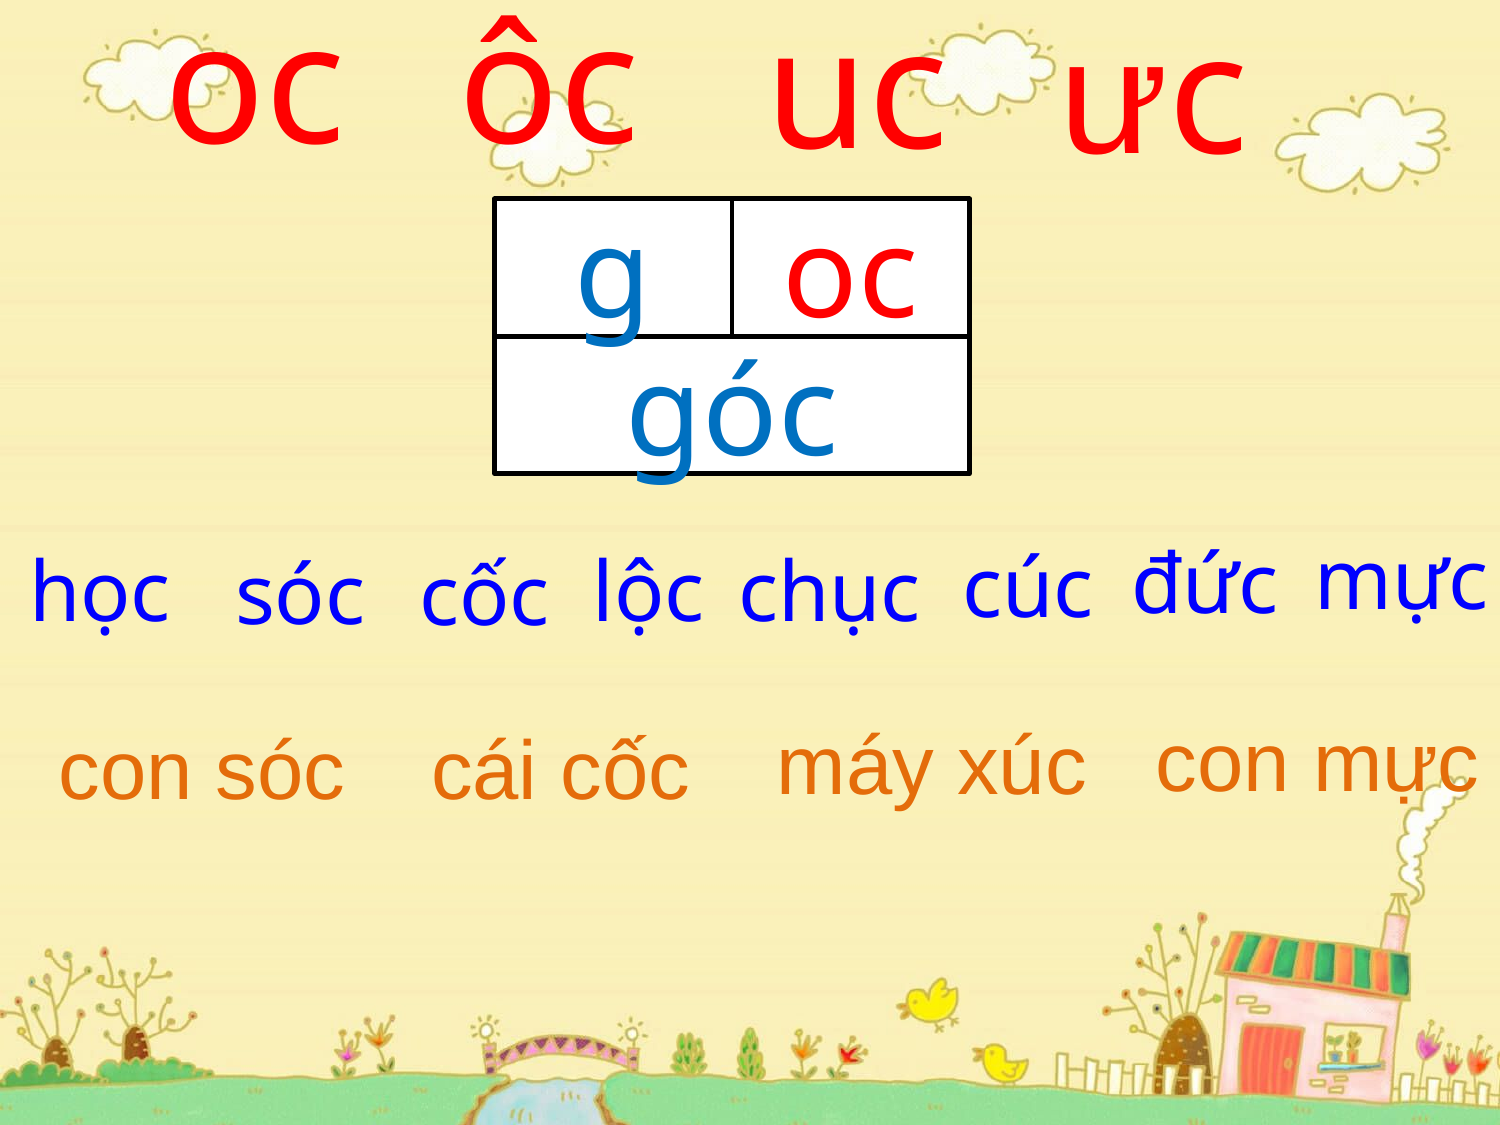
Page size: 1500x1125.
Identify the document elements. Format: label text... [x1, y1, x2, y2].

text_box sóc [209, 533, 392, 649]
text_box cúc [915, 527, 1141, 642]
text_box chục [687, 531, 972, 646]
text_box máy xúc [762, 703, 1238, 819]
text_box đức [1062, 522, 1347, 638]
text_box học [0, 531, 210, 646]
text_box cốc [367, 534, 602, 650]
text_box góc [492, 338, 972, 476]
text_box g [492, 197, 730, 338]
text_box lộc [557, 531, 687, 646]
text_box oc [730, 197, 972, 338]
text_box oc [150, 0, 420, 185]
text_box ôc [443, 0, 733, 185]
text_box mực [1288, 518, 1500, 634]
text_box uc [750, 0, 1045, 189]
text_box con sóc [43, 708, 416, 824]
text_box cái cốc [416, 708, 843, 824]
picture [0, 634, 1500, 1125]
picture [0, 0, 1500, 534]
text_box ­­ưc [1044, 0, 1470, 194]
text_box con mực [1140, 701, 1500, 816]
